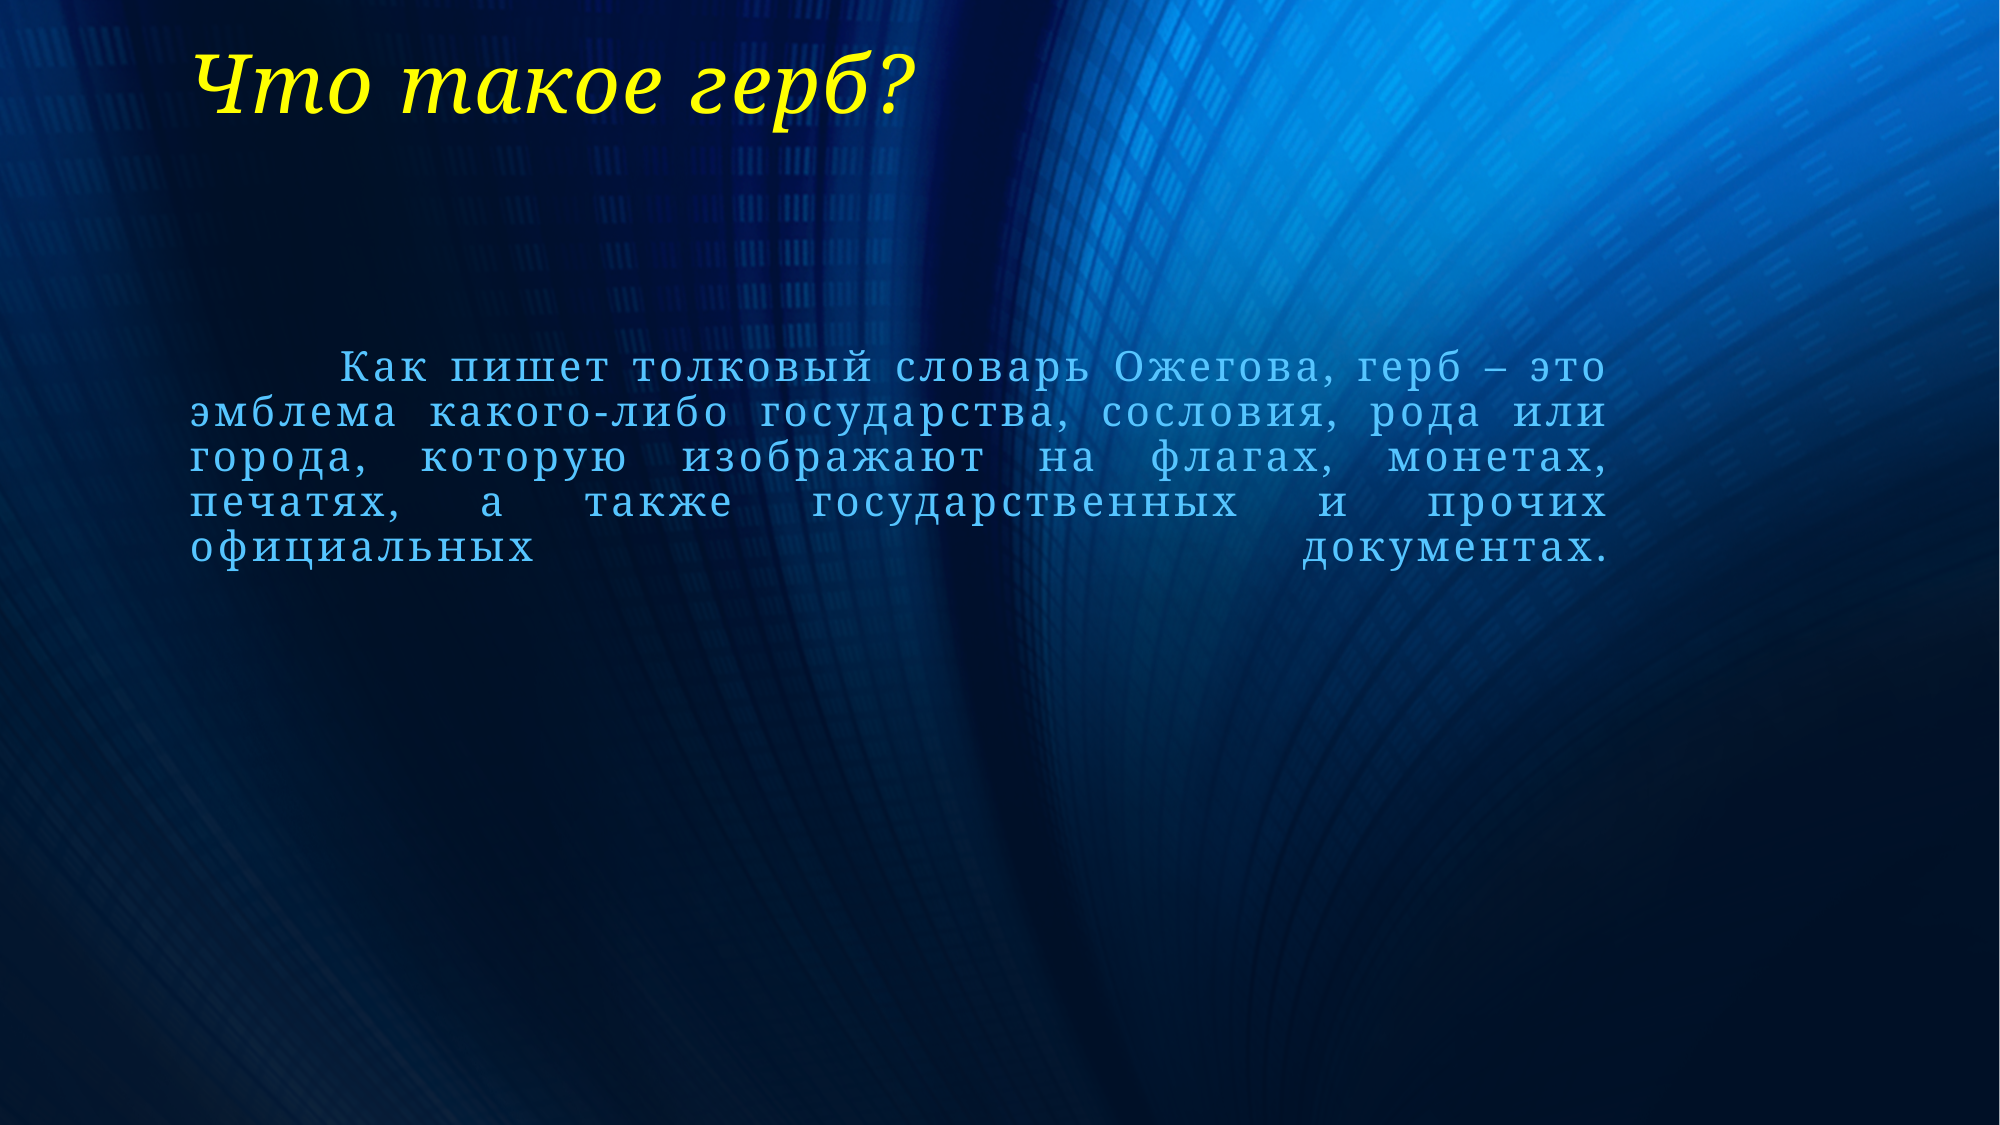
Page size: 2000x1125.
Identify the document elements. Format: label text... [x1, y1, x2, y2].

list Как пишет толковый словарь Ожегова, герб – это эмблема какого-либо государства, сословия, рода или города, которую изображают на флагах, монетах, печатях, а также государственных и прочих официальных документах. [174, 338, 1626, 988]
picture [0, 0, 2000, 1125]
title Что такое герб? [173, 42, 1366, 138]
